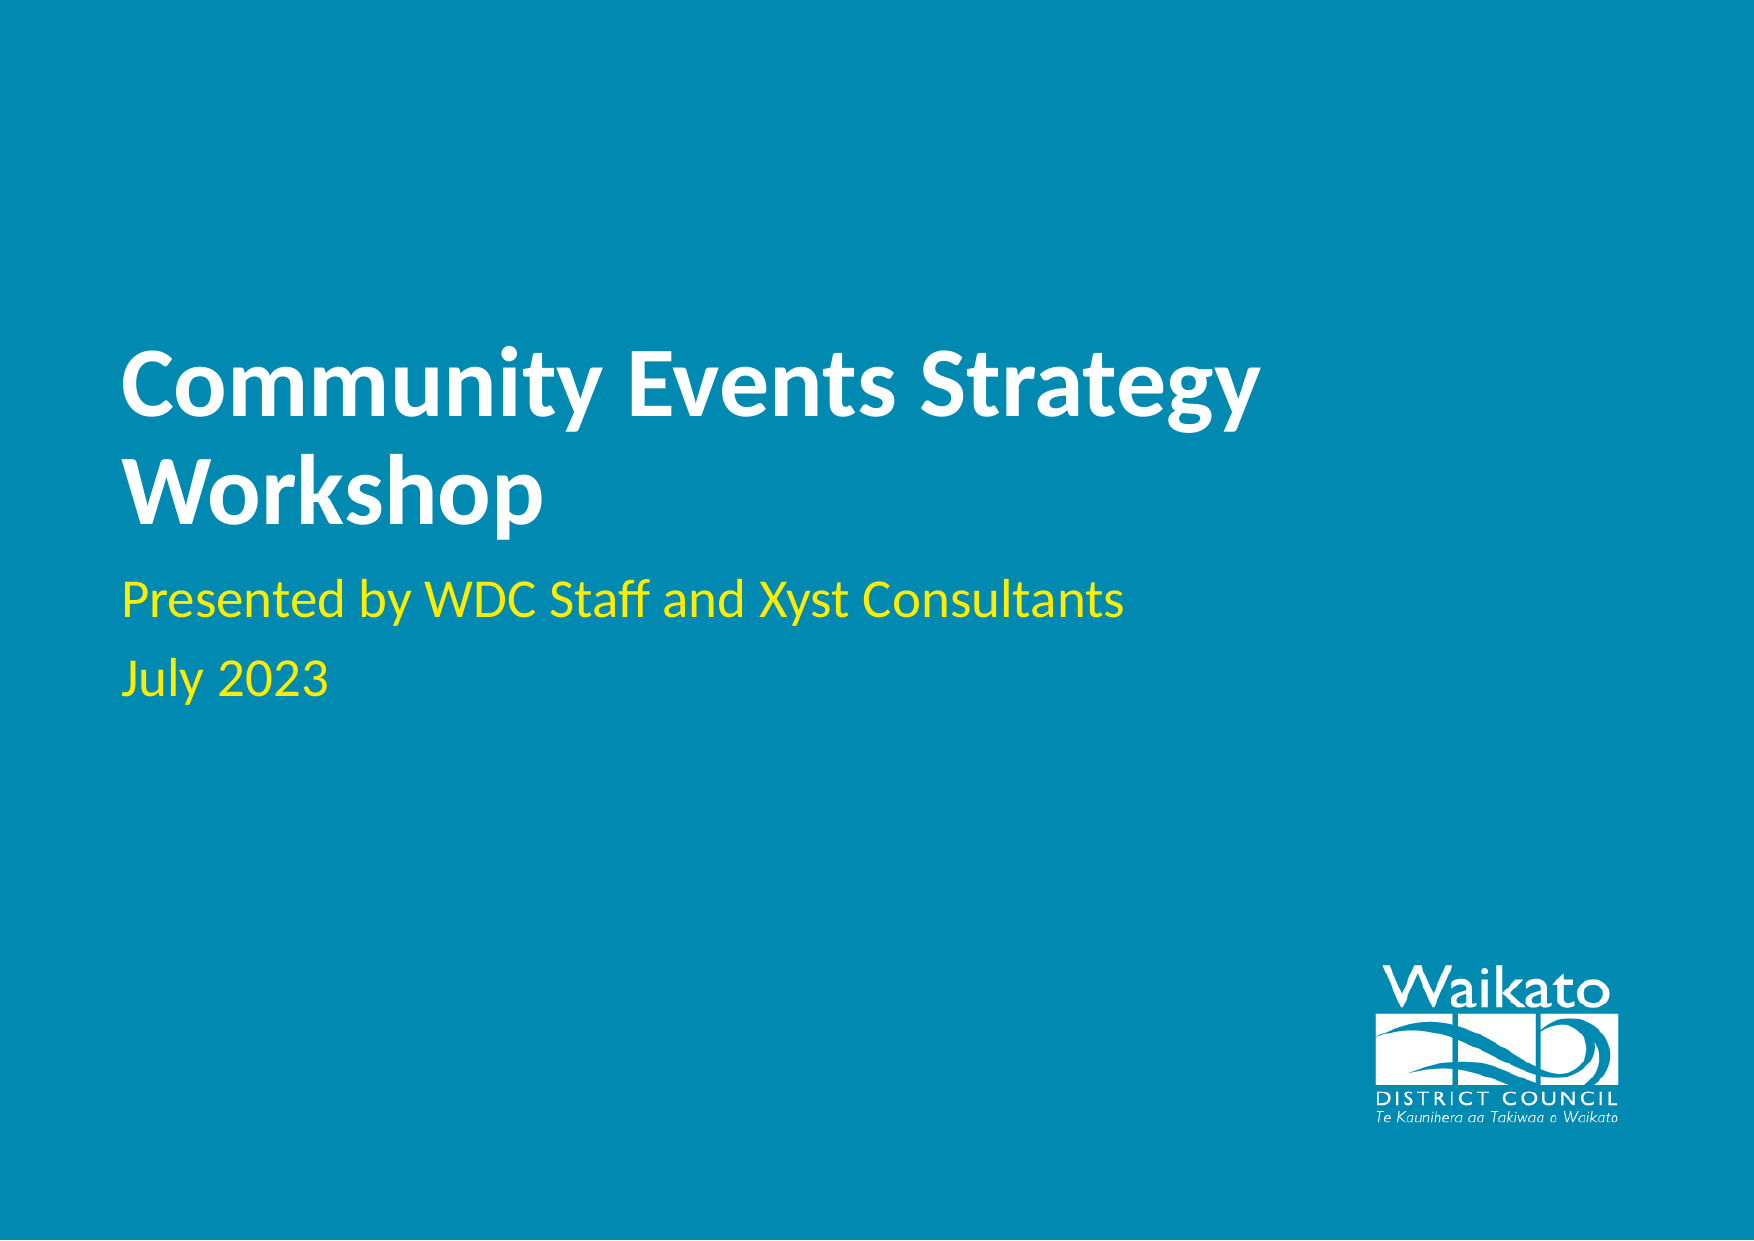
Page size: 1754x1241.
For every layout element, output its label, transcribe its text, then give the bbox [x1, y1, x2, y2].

picture [1503, 1093, 1508, 1104]
picture [1452, 979, 1476, 1007]
picture [1555, 975, 1574, 1007]
picture [1609, 1092, 1616, 1105]
picture [1522, 1093, 1526, 1104]
picture [1460, 1093, 1464, 1104]
picture [1459, 1071, 1503, 1084]
picture [1384, 966, 1451, 1007]
picture [1482, 980, 1487, 1007]
picture [1562, 1092, 1566, 1105]
picture [1541, 1025, 1586, 1073]
picture [1459, 1014, 1535, 1065]
picture [1435, 1092, 1440, 1105]
picture [1526, 979, 1551, 1007]
title Community Events Strategy Workshop [121, 114, 1623, 546]
picture [1541, 1014, 1618, 1084]
picture [1578, 980, 1609, 1007]
picture [1376, 1014, 1452, 1084]
picture [1541, 1048, 1599, 1084]
picture [1459, 1041, 1535, 1081]
subtitle Presented by WDC Staff and Xyst Consultants July 2023 [121, 562, 1535, 862]
picture [1532, 1093, 1537, 1104]
picture [1497, 966, 1524, 1007]
